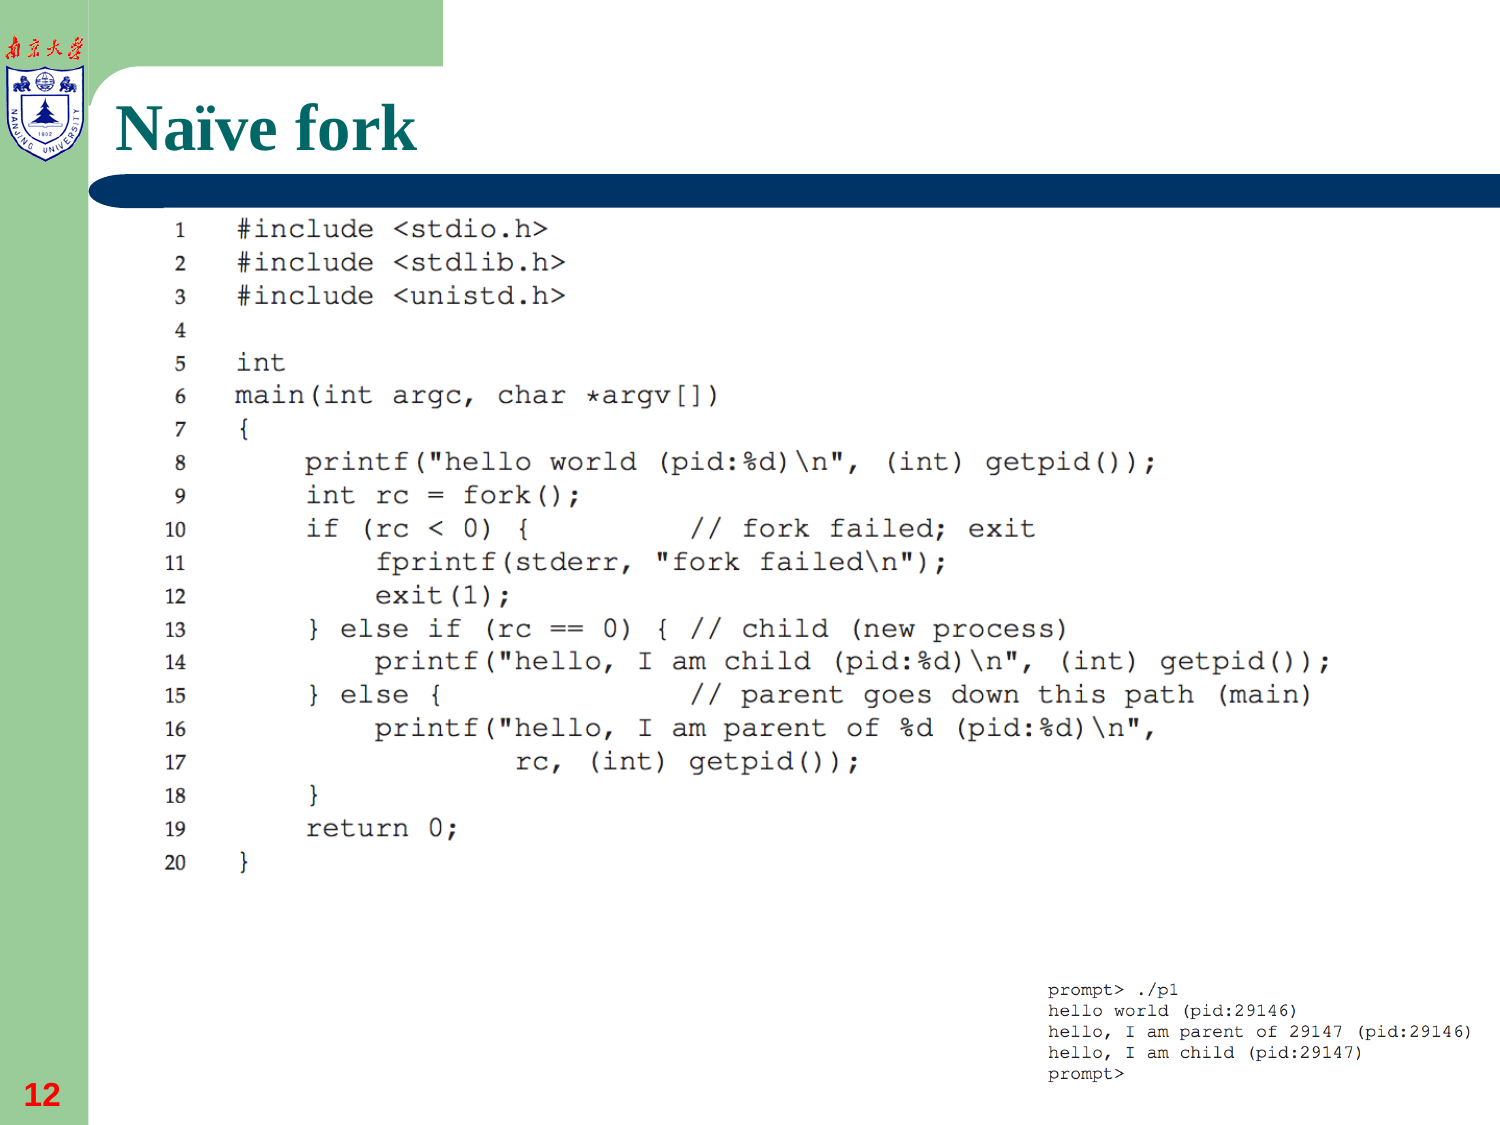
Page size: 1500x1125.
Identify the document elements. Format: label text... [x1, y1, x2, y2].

picture [4, 30, 87, 163]
slide_number 12 [0, 1065, 91, 1122]
picture [1000, 971, 1500, 1103]
title Naïve fork [100, 66, 1471, 173]
picture [94, 210, 1477, 878]
